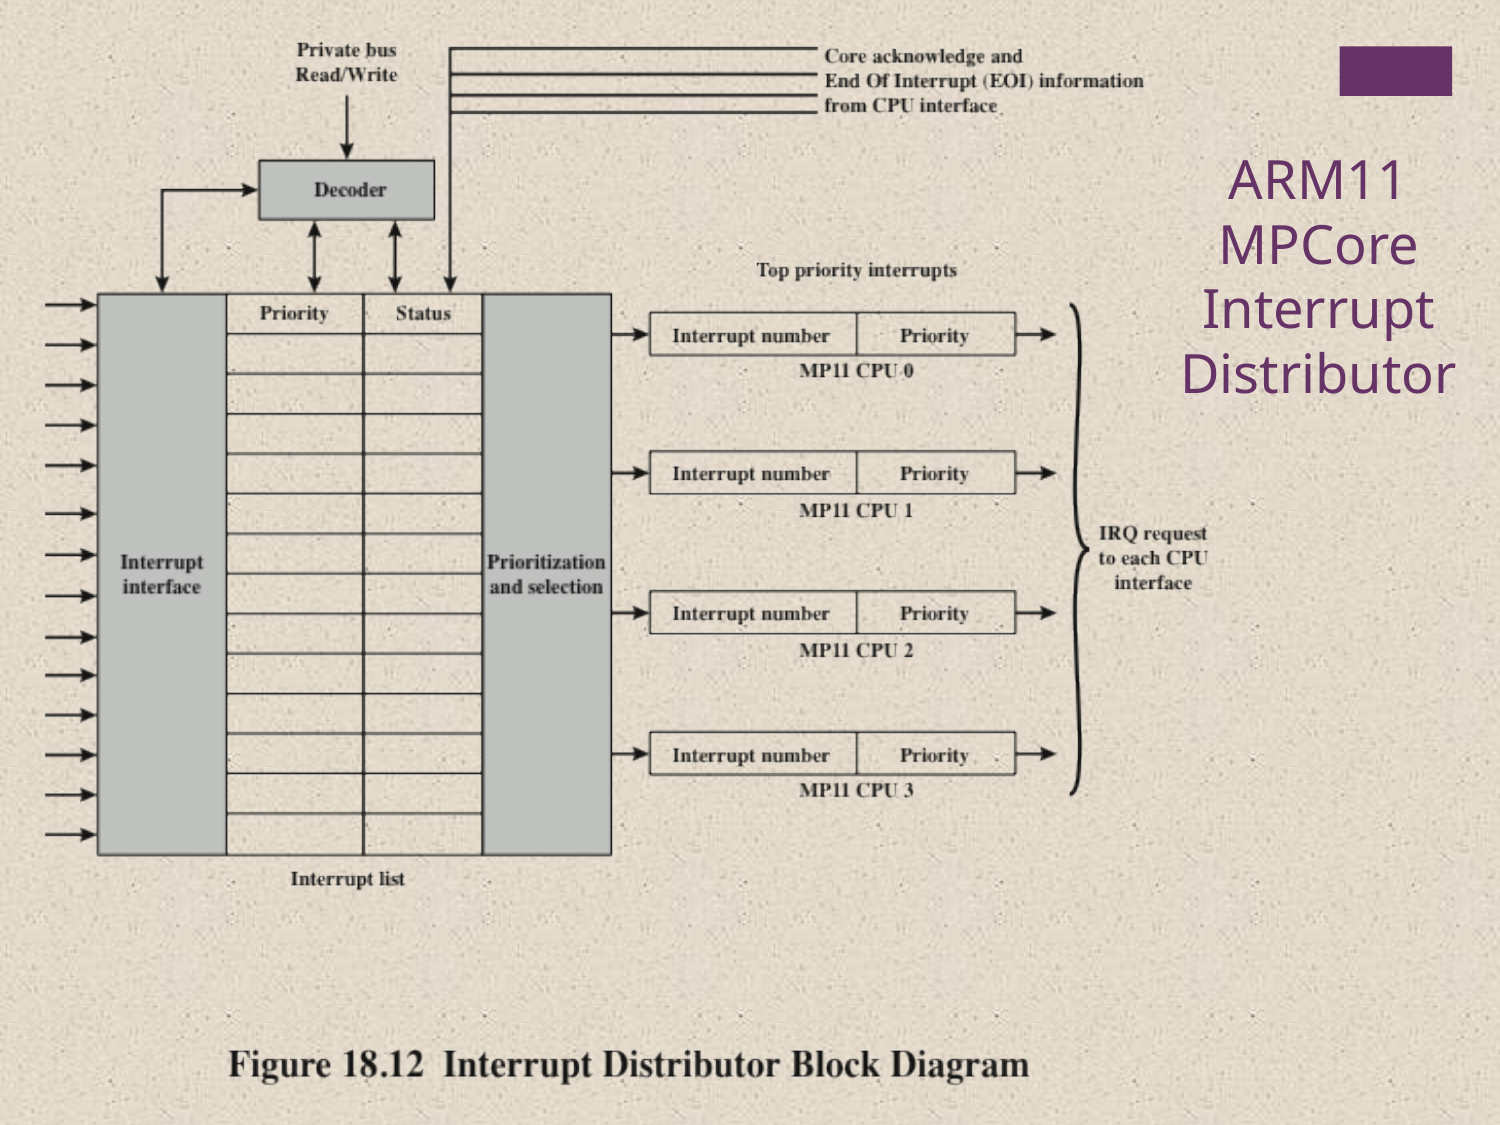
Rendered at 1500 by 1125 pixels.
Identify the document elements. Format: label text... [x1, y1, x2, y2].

picture [0, 0, 1500, 1125]
title ARM11 MPCore Interrupt Distributor [1266, 137, 1475, 438]
